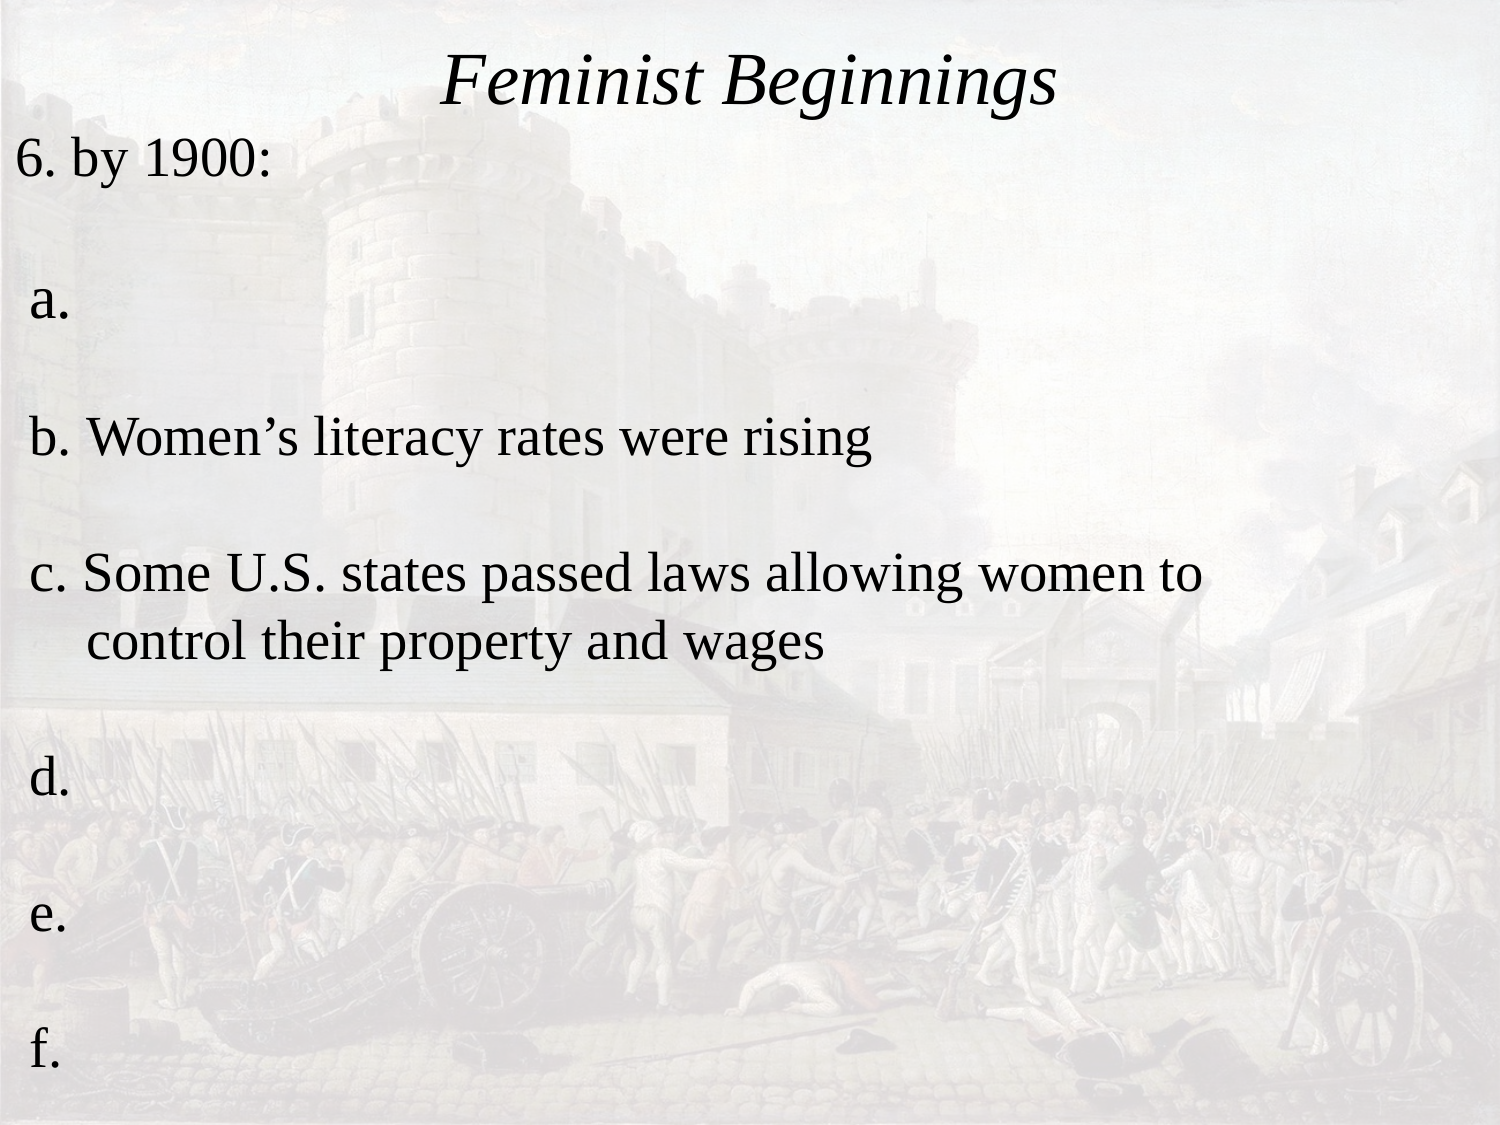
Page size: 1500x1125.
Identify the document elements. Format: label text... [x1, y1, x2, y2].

title Feminist Beginnings [0, 0, 1500, 112]
subtitle 6. by 1900: a. b. Women’s literacy rates were rising c. Some U.S. states passed laws allowing women to control their property and wages d. e. f. [0, 112, 1500, 1088]
